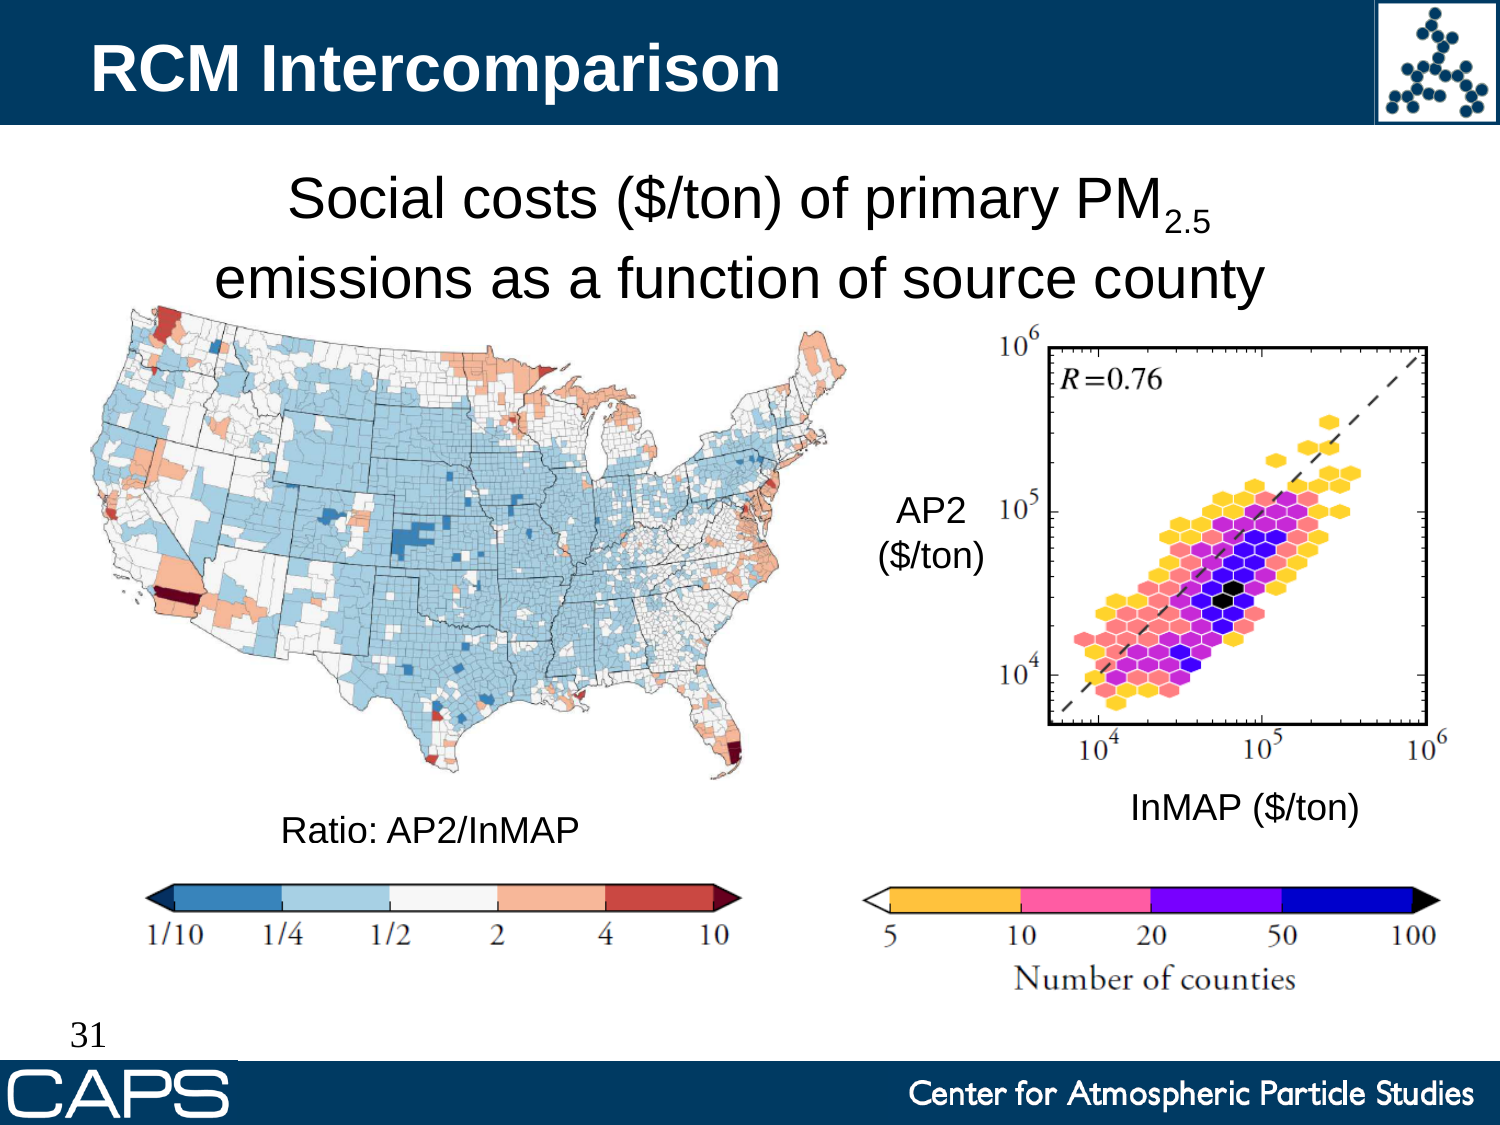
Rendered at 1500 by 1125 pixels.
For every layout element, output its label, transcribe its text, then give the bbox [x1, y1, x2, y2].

picture [835, 843, 1481, 1007]
text_box InMAP ($/ton) [1104, 790, 1387, 836]
text_box Ratio: AP2/InMAP [220, 798, 641, 841]
text_box Social costs ($/ton) of primary PM2.5 emissions as a function of source county [163, 153, 1336, 285]
picture [1374, 0, 1500, 125]
picture [74, 286, 1472, 782]
picture [888, 1061, 1500, 1125]
title RCM Intercomparison [75, 12, 1425, 113]
picture [0, 1060, 238, 1125]
picture [79, 843, 781, 959]
